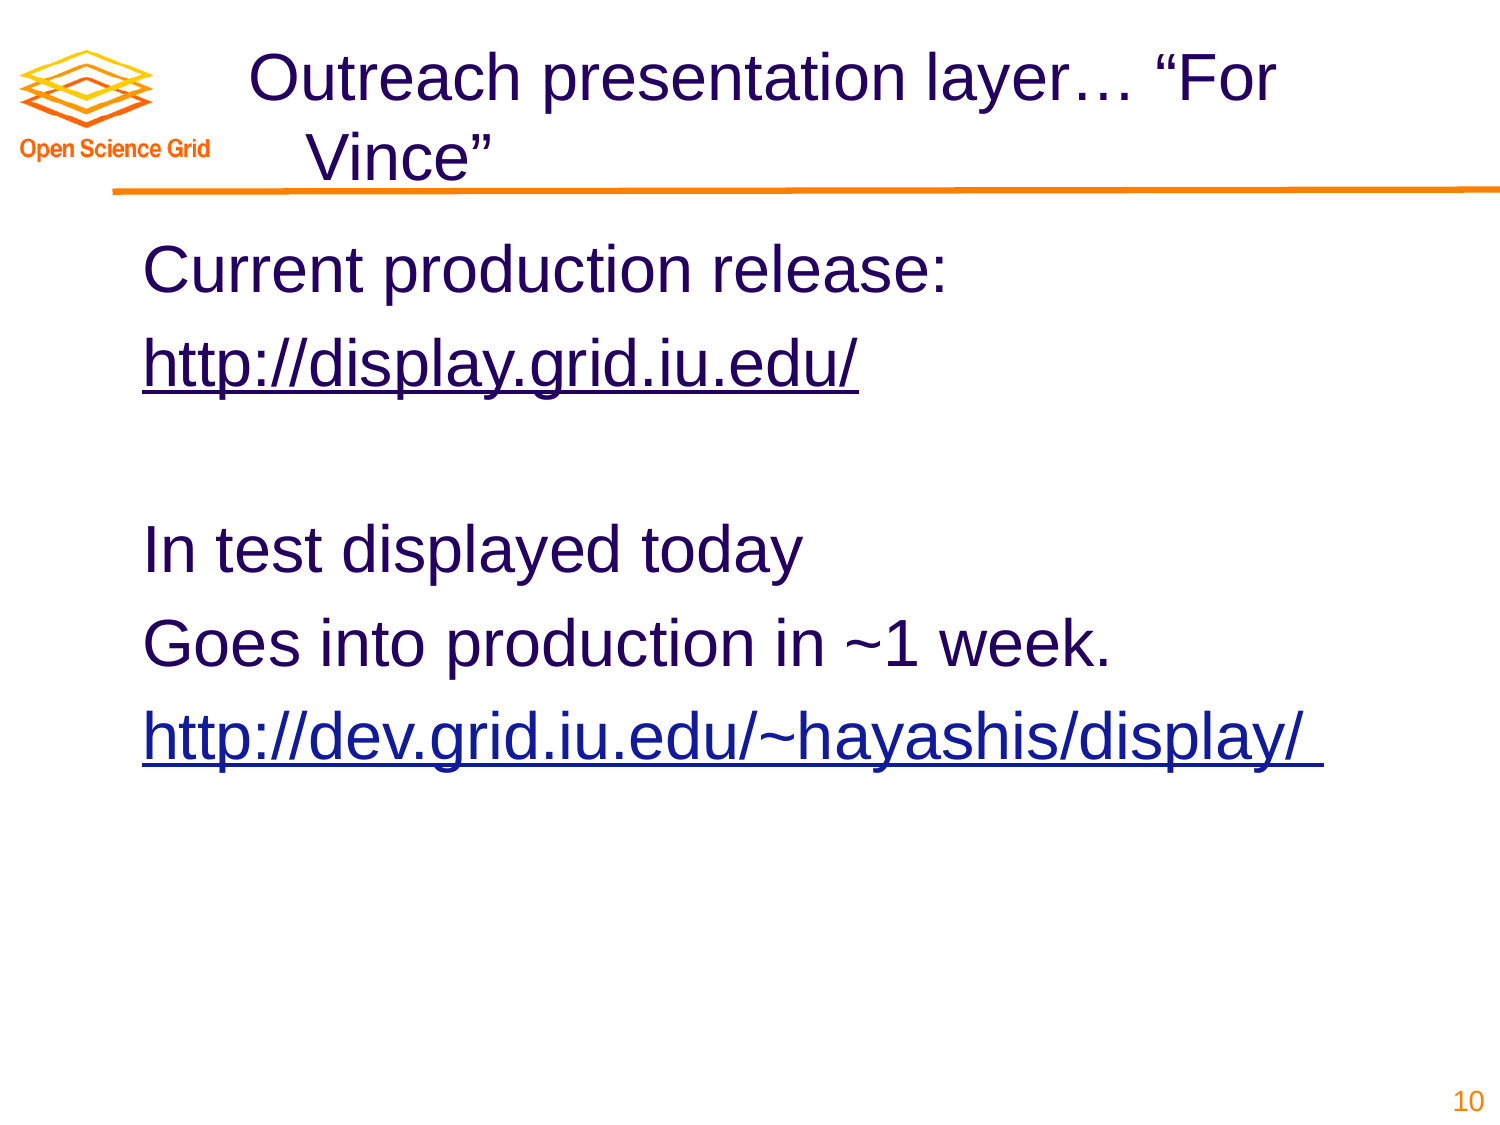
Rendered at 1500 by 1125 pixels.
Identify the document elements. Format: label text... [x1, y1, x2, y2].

list Current production release: http://display.grid.iu.edu/ In test displayed today Goes into production in ~1 week. http://dev.grid.iu.edu/~hayashis/display/ [126, 218, 1403, 988]
text_box Outreach presentation layer… “For Vince” [233, 26, 1460, 179]
picture [0, 27, 229, 179]
slide_number 10 [1430, 1049, 1500, 1125]
